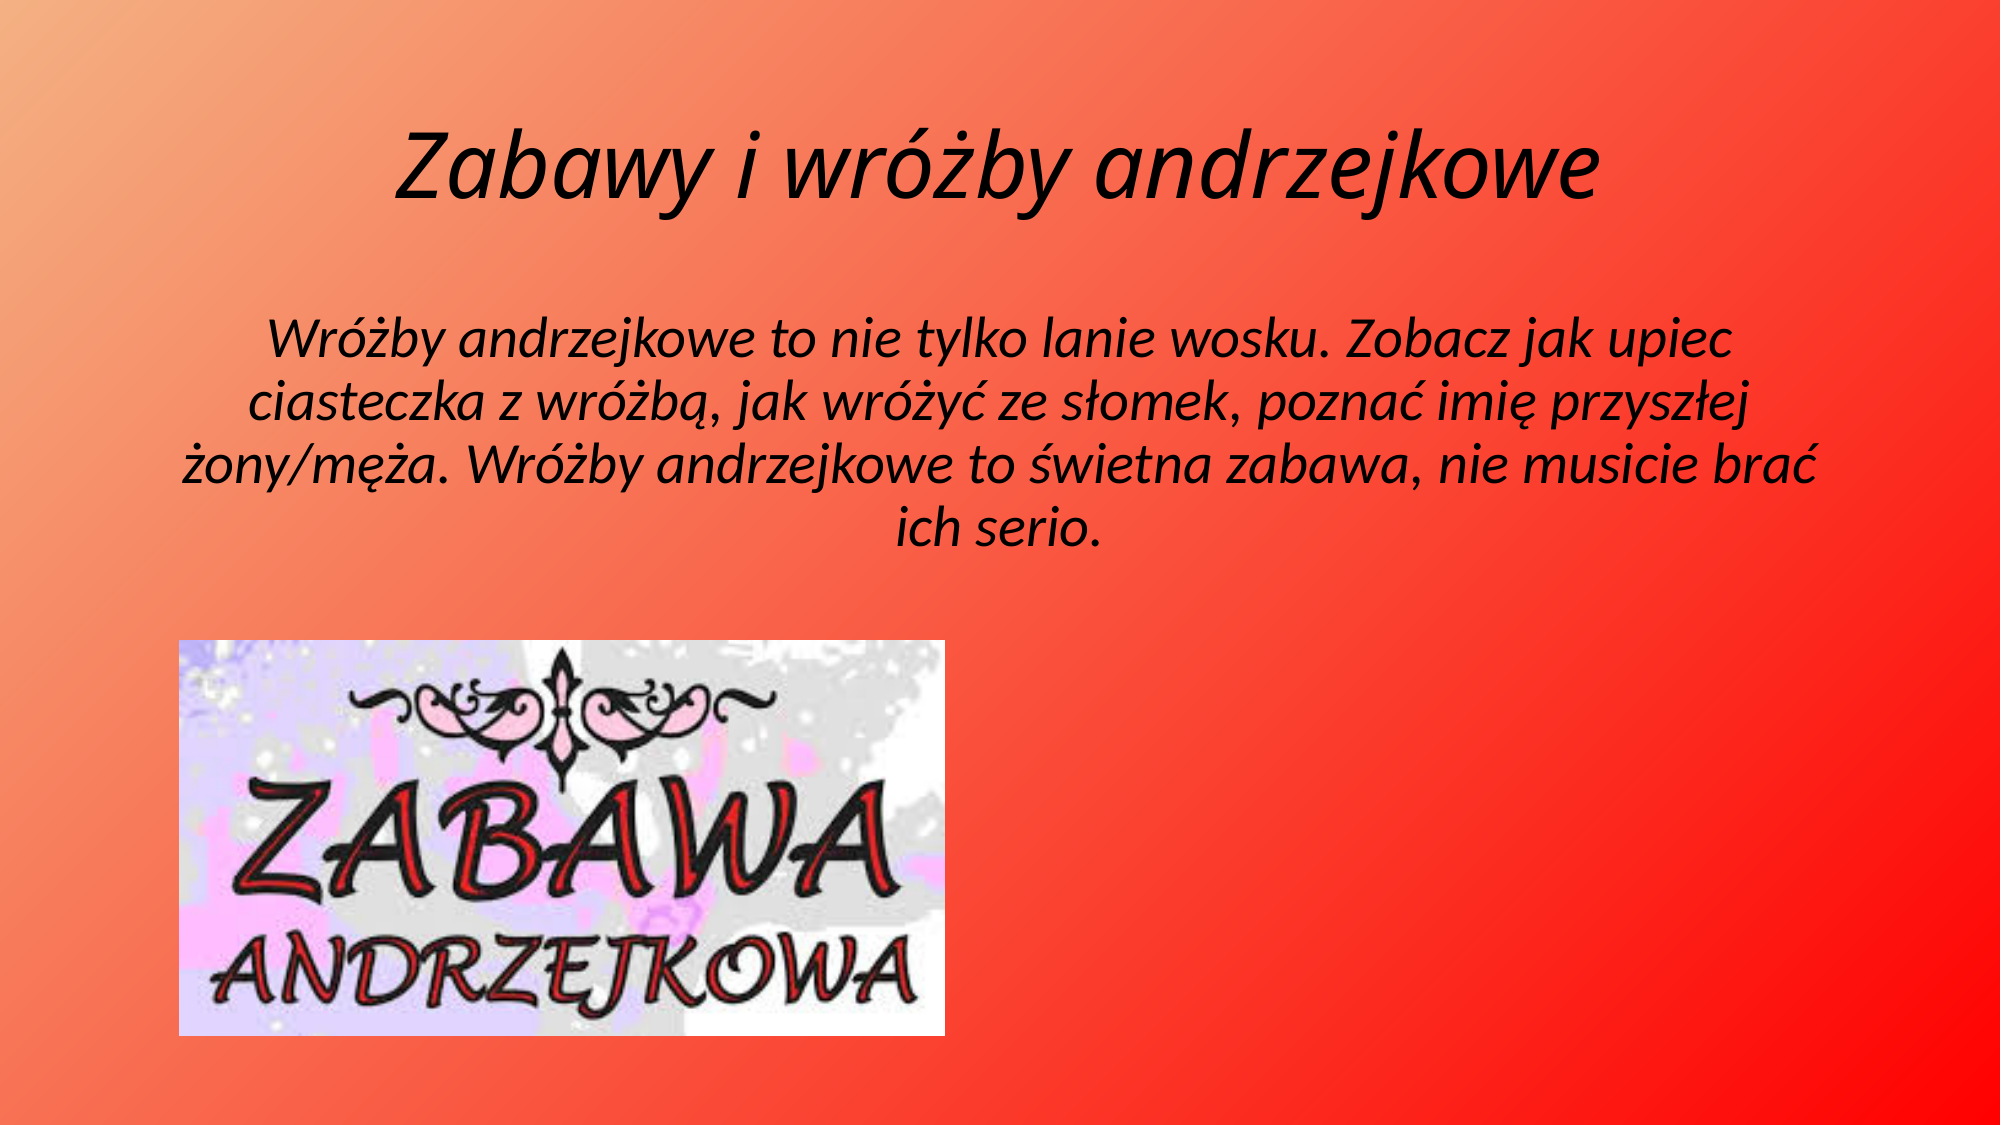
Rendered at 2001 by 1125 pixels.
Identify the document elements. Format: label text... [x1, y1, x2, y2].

title Zabawy i wróżby andrzejkowe [137, 59, 1863, 278]
list Wróżby andrzejkowe to nie tylko lanie wosku. Zobacz jak upiec ciasteczka z wróżbą, jak wróżyć ze słomek, poznać imię przyszłej żony/męża. Wróżby andrzejkowe to świetna zabawa, nie musicie brać ich serio. [137, 299, 1863, 1014]
picture [179, 640, 945, 1036]
